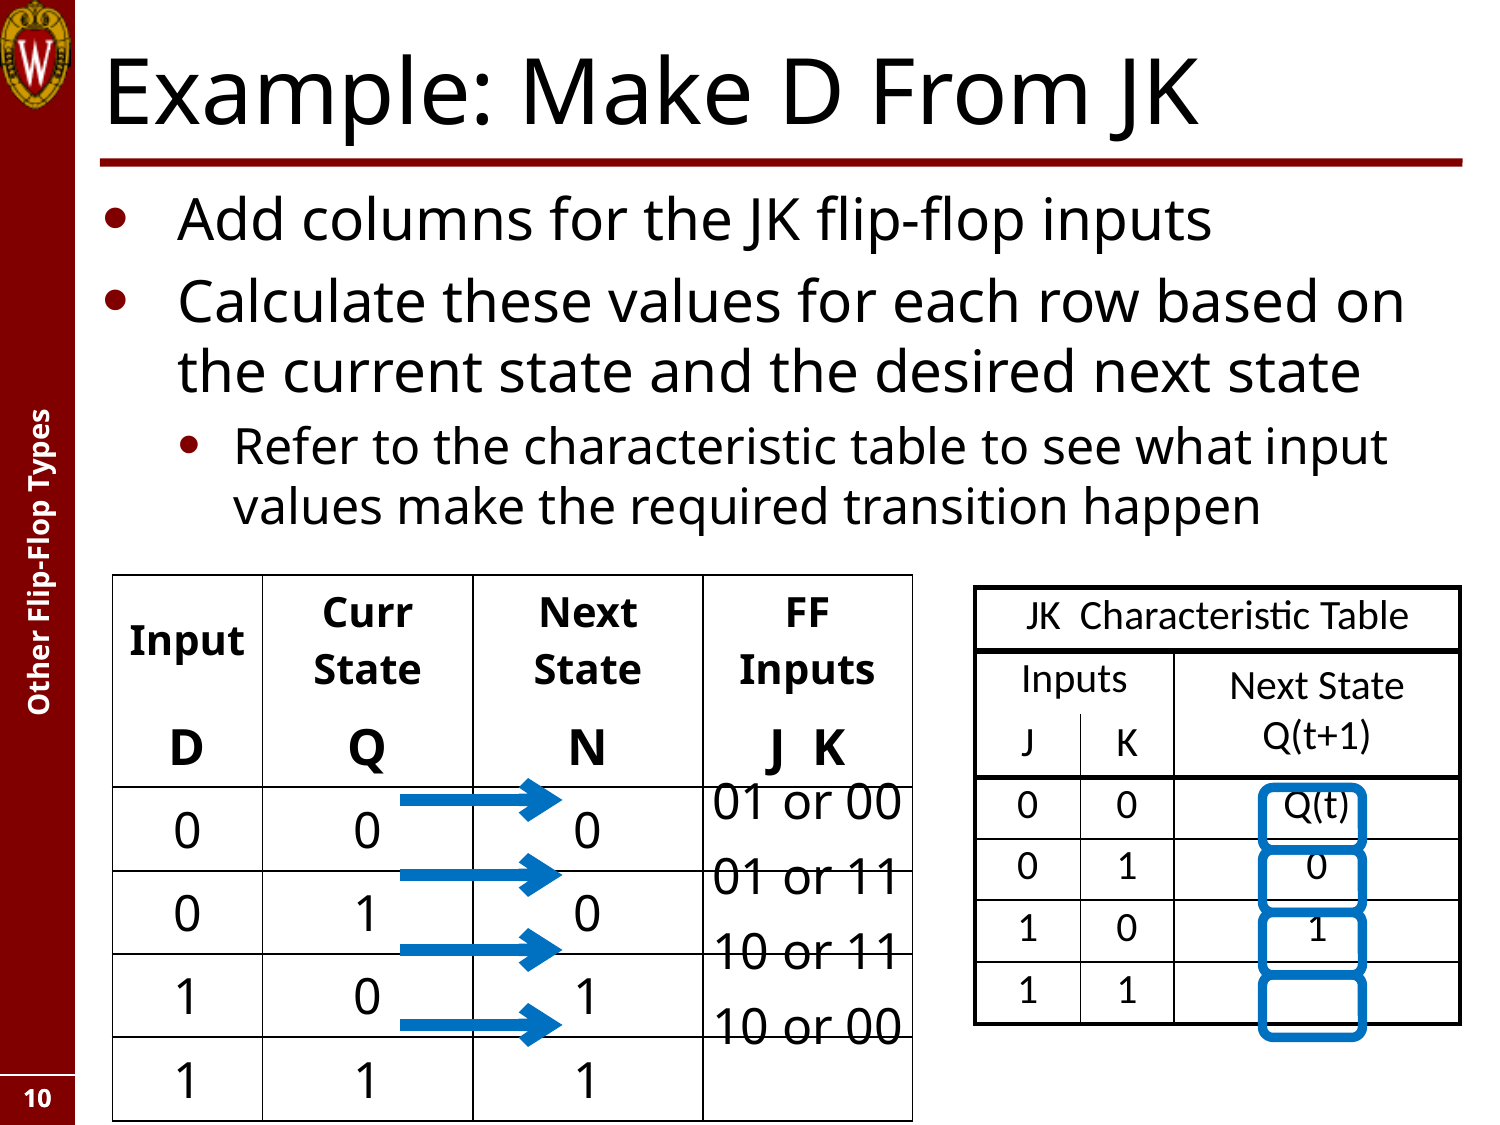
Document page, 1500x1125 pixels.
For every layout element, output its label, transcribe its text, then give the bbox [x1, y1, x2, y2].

table_cell 1 [474, 1038, 702, 1120]
text_box or 00 [767, 762, 931, 836]
text_box 01 [697, 836, 784, 911]
table_cell 0 [263, 955, 472, 1036]
table_cell J K [704, 704, 912, 762]
table_header Input [113, 576, 262, 704]
table_header Next State [474, 576, 702, 704]
text_box or 11 [784, 836, 931, 912]
table_header FF Inputs [704, 576, 912, 704]
table_cell N [474, 704, 702, 786]
text_box or 11 [767, 912, 931, 986]
table_cell [704, 1062, 912, 1120]
picture [0, 0, 71, 113]
table_cell D [113, 704, 262, 786]
table_cell 1 [263, 872, 472, 953]
table_cell 1 [474, 955, 697, 1036]
table_cell 1 [263, 1038, 472, 1120]
text_box 01 [697, 761, 784, 836]
table_cell 0 [113, 788, 262, 870]
table_cell 0 [474, 872, 697, 953]
table_header Curr State [263, 576, 472, 704]
text_box or 00 [767, 986, 931, 1062]
text_box [1260, 975, 1365, 1040]
text_box [1260, 847, 1365, 912]
table_cell 0 [474, 788, 697, 870]
text_box 10 [697, 987, 784, 1063]
text_box [1260, 910, 1365, 978]
list Add columns for the JK flip-flop inputs Calculate these values for each row based on the current state and the desired next state Refer to the characteristic table to see what input values make the required transition happen [87, 174, 1488, 1121]
table_cell 0 [113, 872, 262, 953]
table_cell 1 [113, 1038, 262, 1120]
table_cell 0 [263, 788, 472, 870]
text_box [1260, 785, 1365, 850]
table_cell 1 [113, 955, 262, 1036]
text_box 10 [697, 911, 784, 987]
table_cell Q [263, 704, 472, 786]
title Example: Make D From JK [87, 12, 1488, 163]
